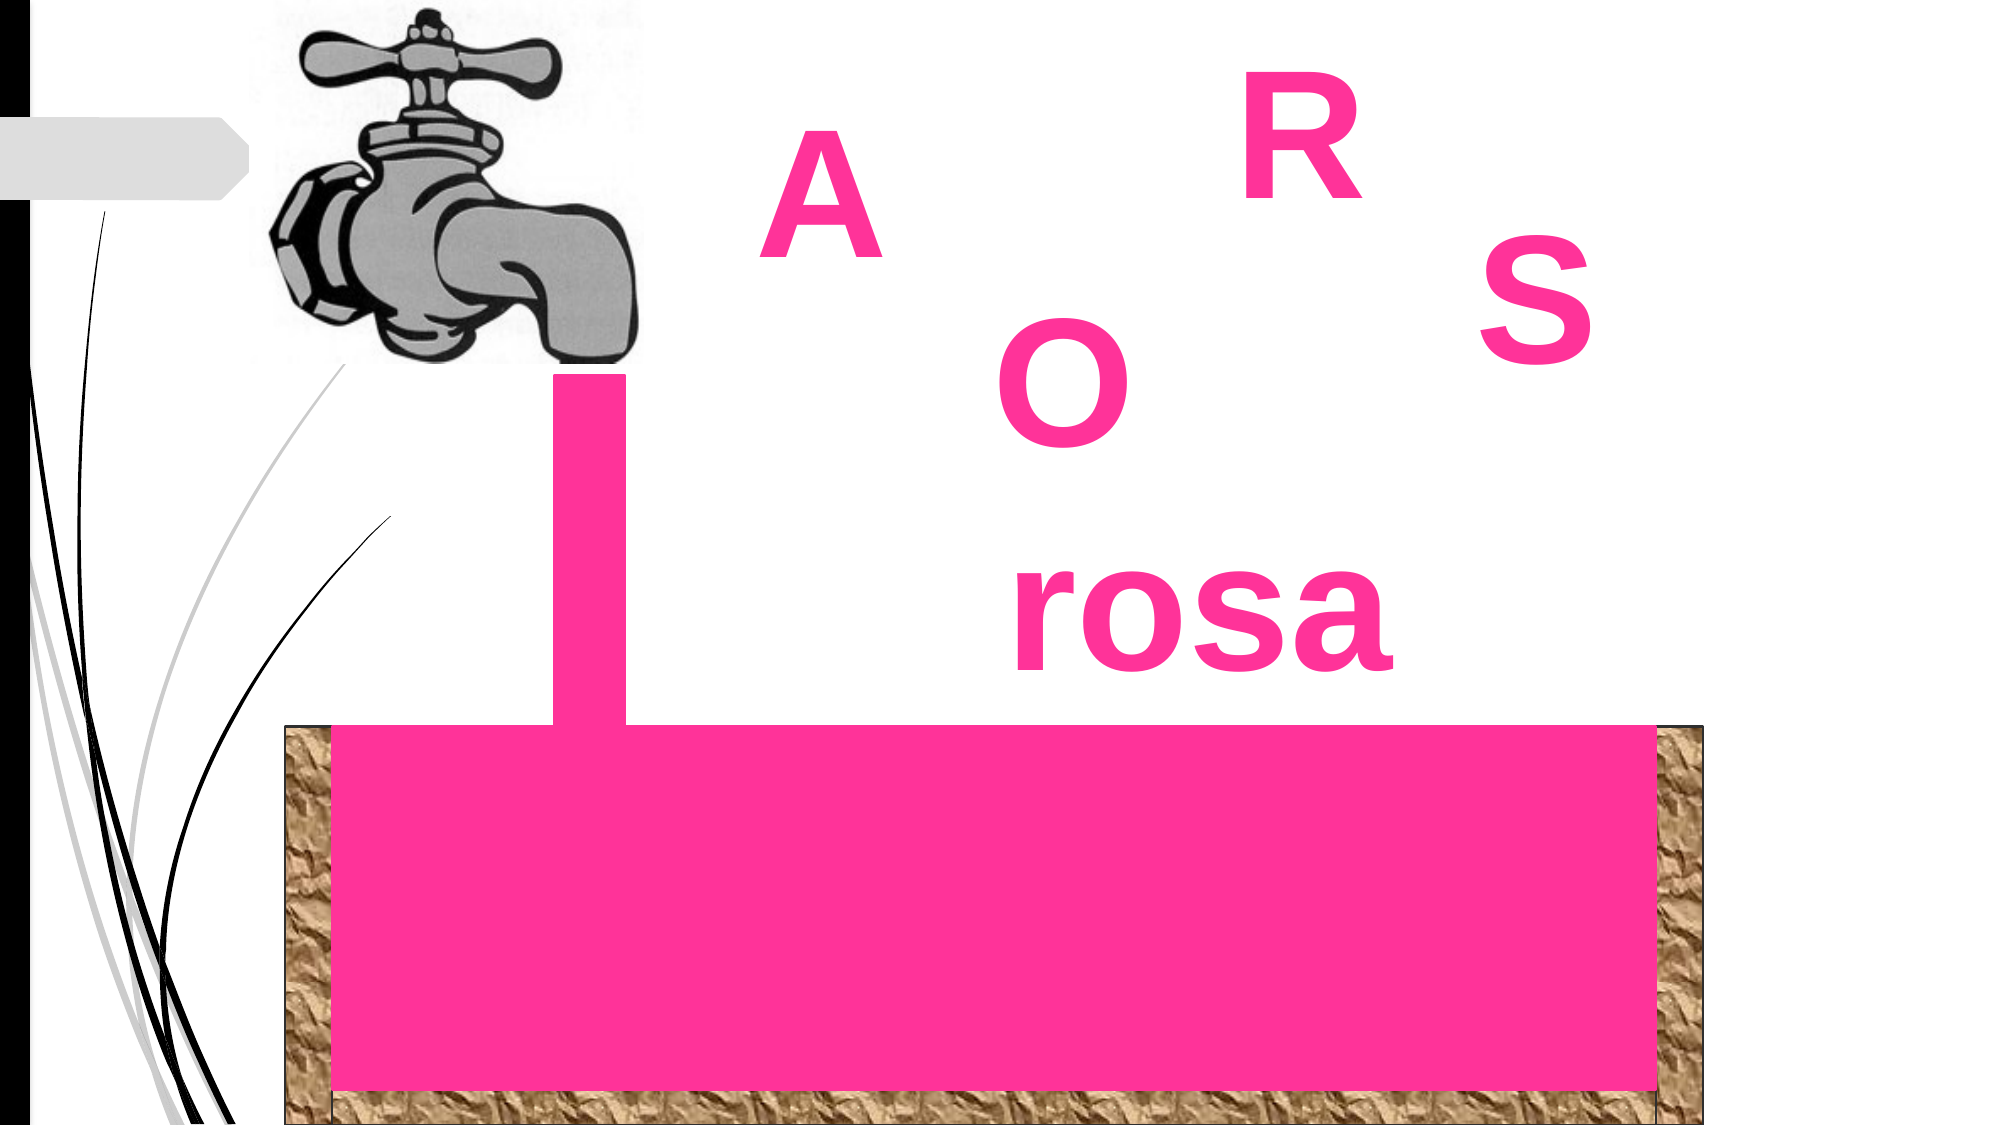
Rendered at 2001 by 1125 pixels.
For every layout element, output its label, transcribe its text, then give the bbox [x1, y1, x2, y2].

text_box [331, 1091, 1655, 1125]
text_box [1655, 725, 1704, 1125]
text_box R [1212, 31, 1388, 219]
picture [249, 0, 644, 364]
title A [740, 66, 916, 254]
text_box O [976, 278, 1152, 467]
text_box [553, 374, 626, 725]
text_box rosa [695, 503, 1704, 691]
text_box S [1448, 196, 1625, 384]
text_box [331, 725, 1657, 1091]
text_box [284, 725, 331, 1125]
